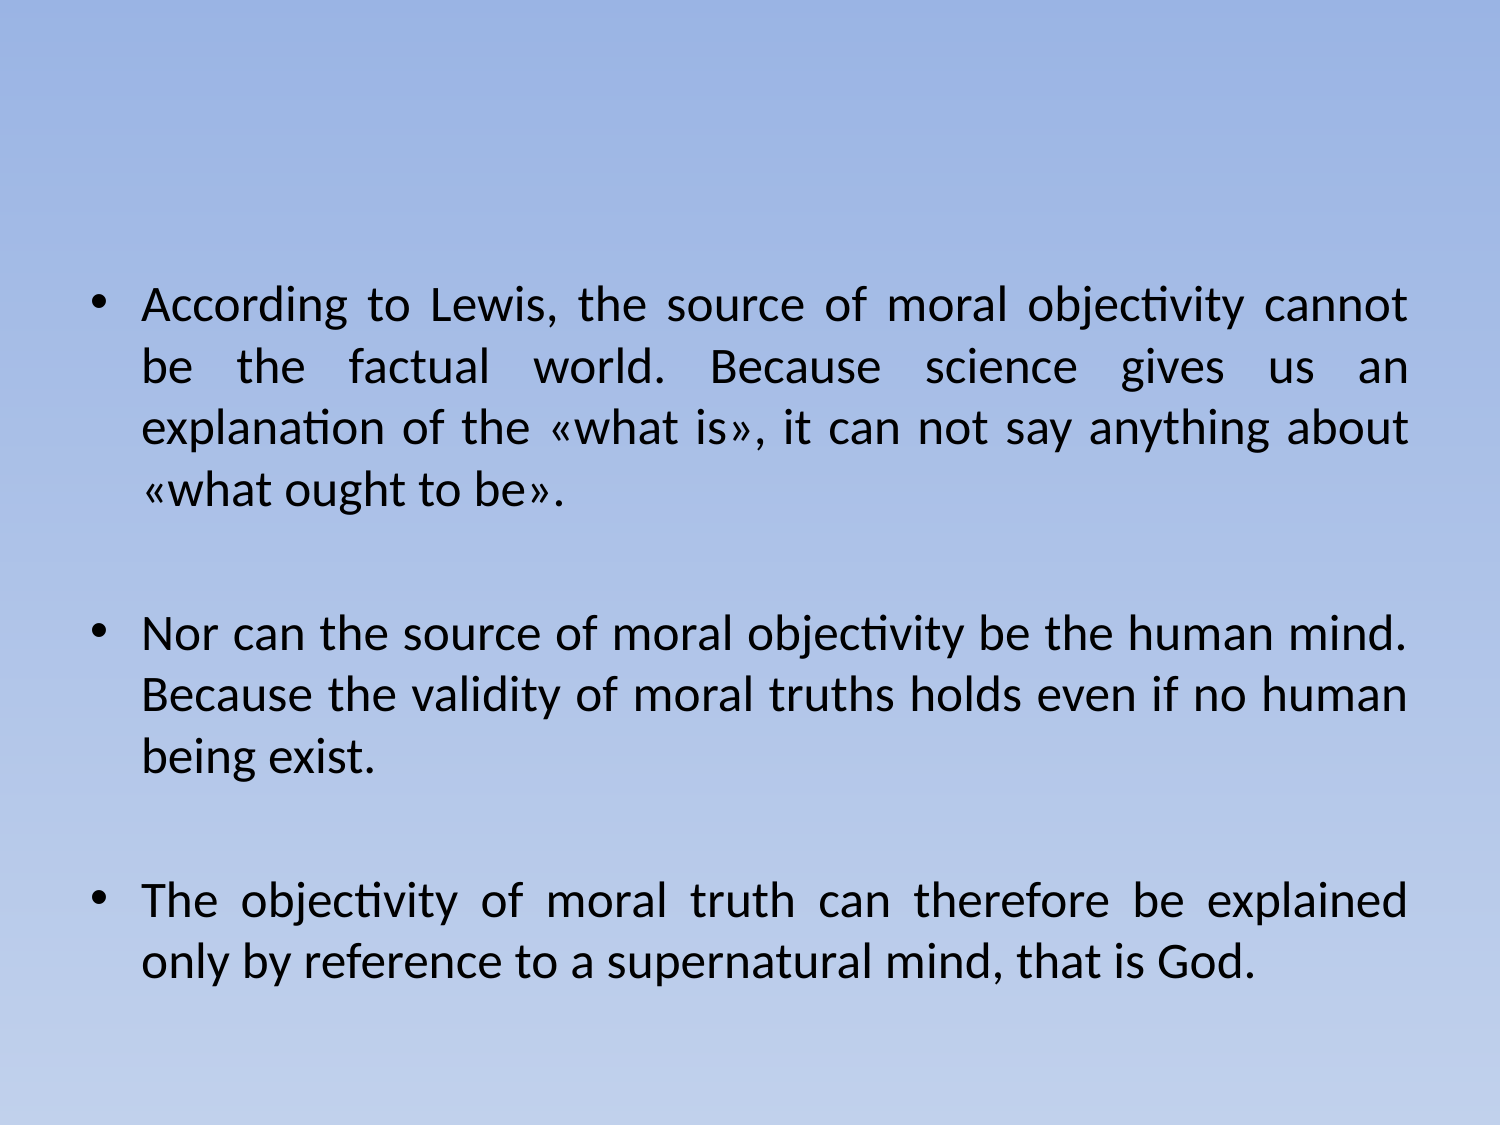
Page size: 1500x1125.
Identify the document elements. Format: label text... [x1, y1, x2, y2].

list According to Lewis, the source of moral objectivity cannot be the factual world. Because science gives us an explanation of the «what is», it can not say anything about «what ought to be». Nor can the source of moral objectivity be the human mind. Because the validity of moral truths holds even if no human being exist. The objectivity of moral truth can therefore be explained only by reference to a supernatural mind, that is God. [75, 262, 1425, 1005]
